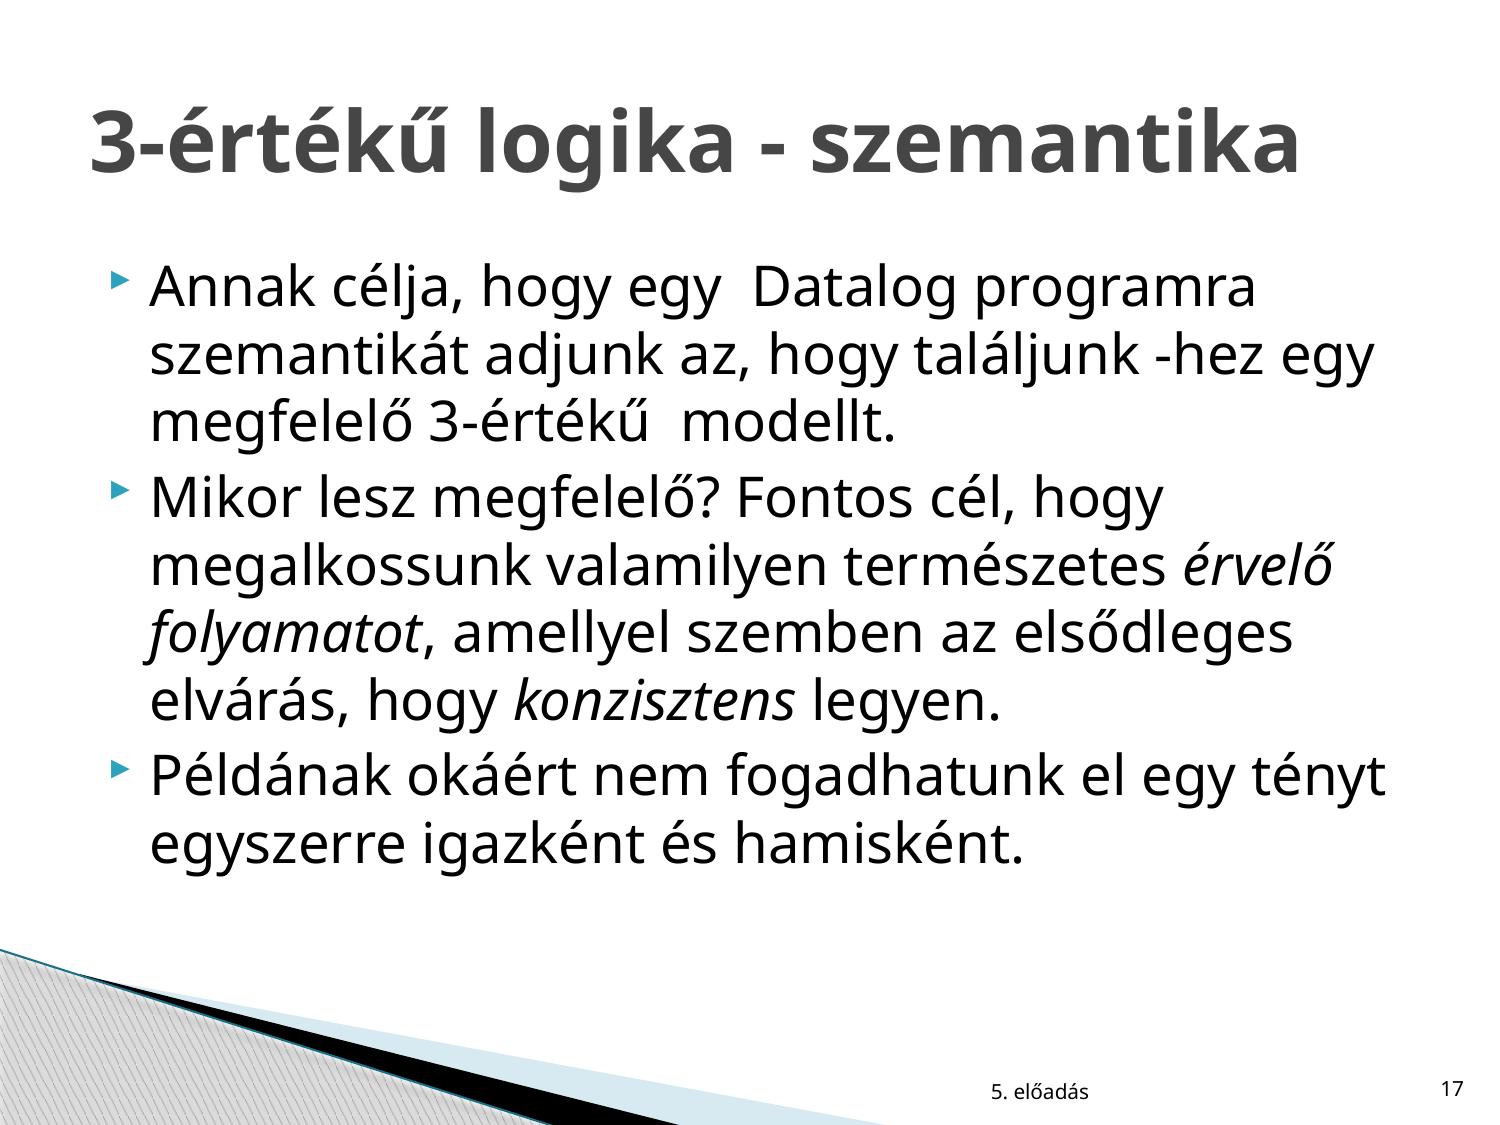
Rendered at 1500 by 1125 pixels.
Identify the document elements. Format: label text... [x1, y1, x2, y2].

title 3-értékű logika - szemantika [75, 45, 1425, 233]
footer 5. előadás [718, 1051, 1105, 1112]
slide_number 17 [1418, 1051, 1479, 1112]
